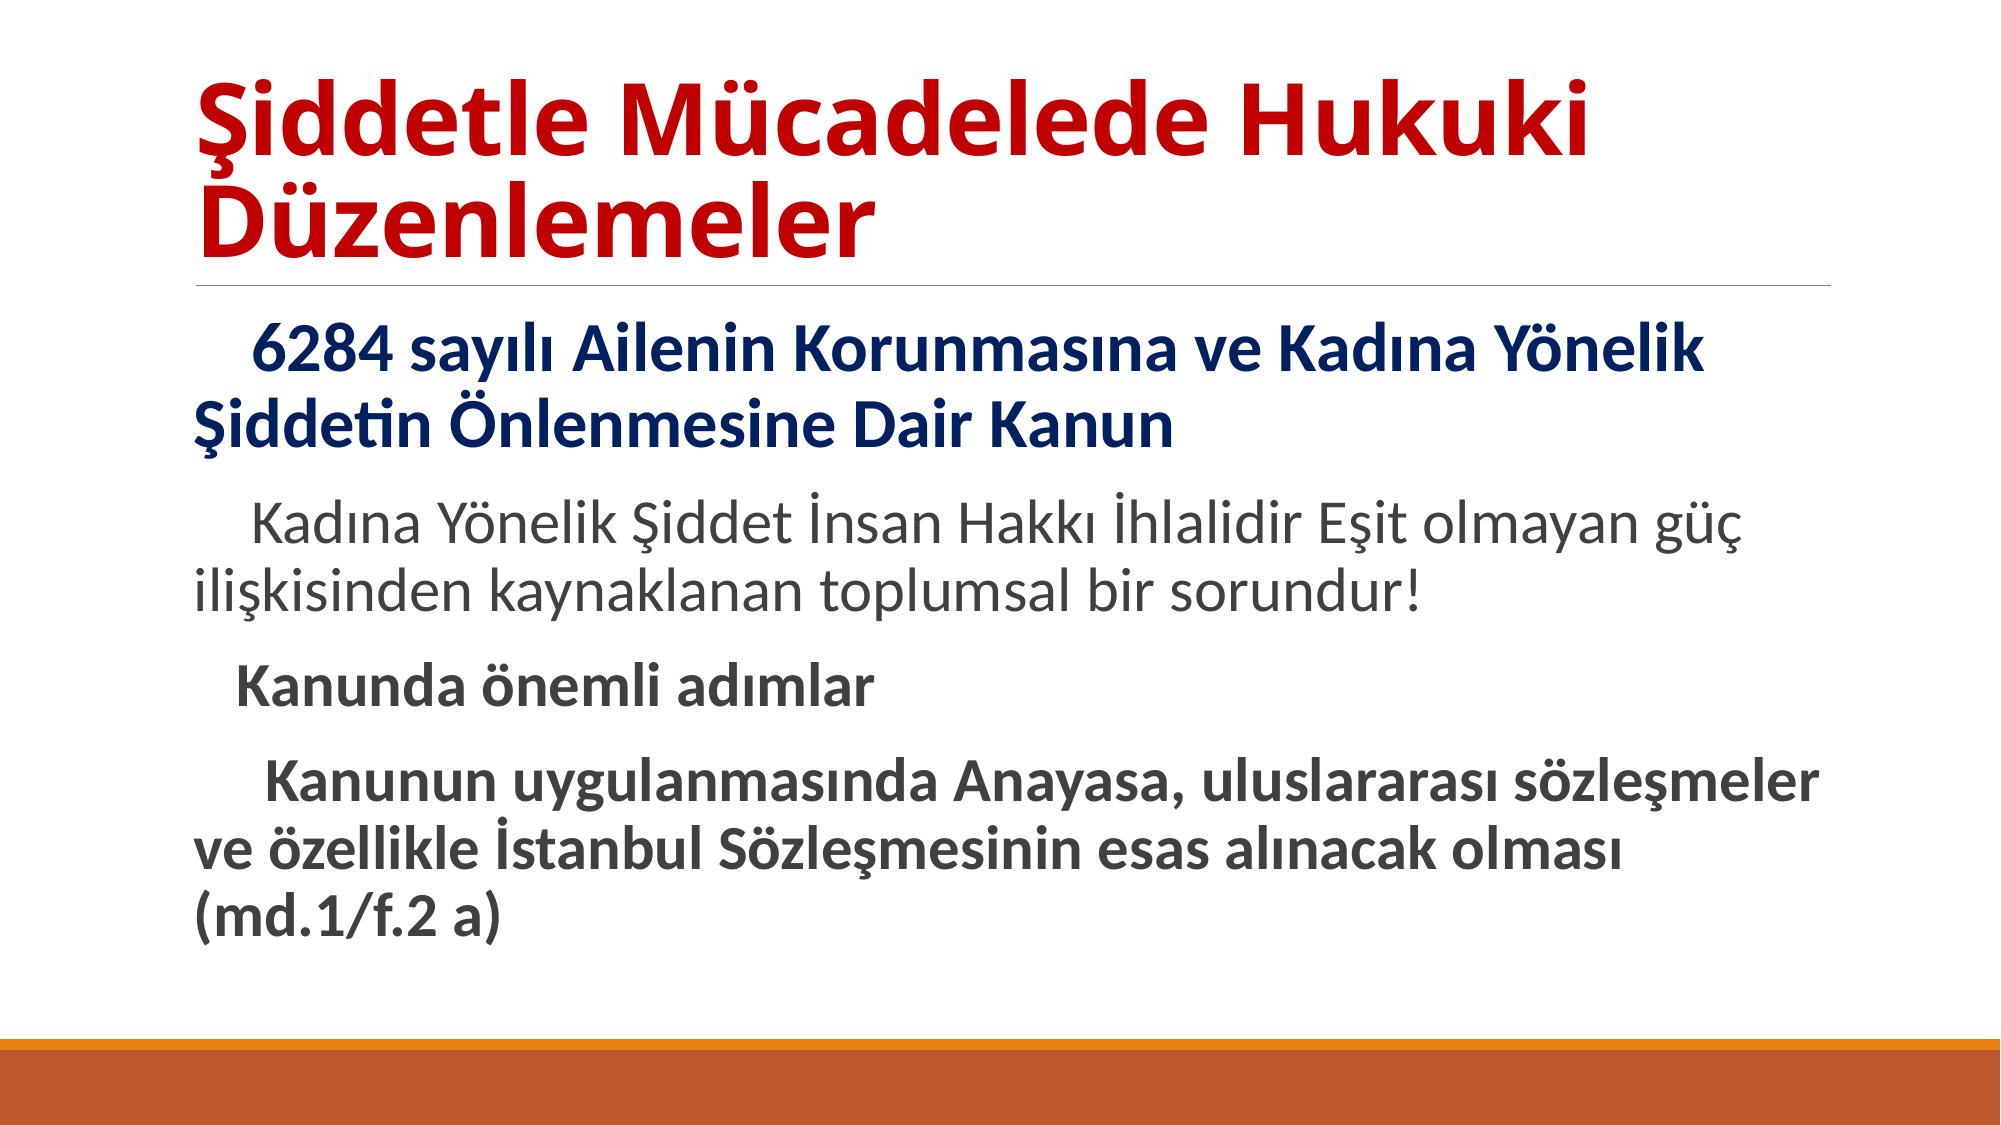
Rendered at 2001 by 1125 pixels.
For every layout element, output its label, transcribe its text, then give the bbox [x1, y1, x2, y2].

title Şiddetle Mücadelede Hukuki Düzenlemeler [180, 47, 1830, 285]
list 6284 sayılı Ailenin Korunmasına ve Kadına Yönelik Şiddetin Önlenmesine Dair Kanun Kadına Yönelik Şiddet İnsan Hakkı İhlalidir Eşit olmayan güç ilişkisinden kaynaklanan toplumsal bir sorundur! Kanunda önemli adımlar Kanunun uygulanmasında Anayasa, uluslararası sözleşmeler ve özellikle İstanbul Sözleşmesinin esas alınacak olması (md.1/f.2 a) [180, 302, 1830, 963]
